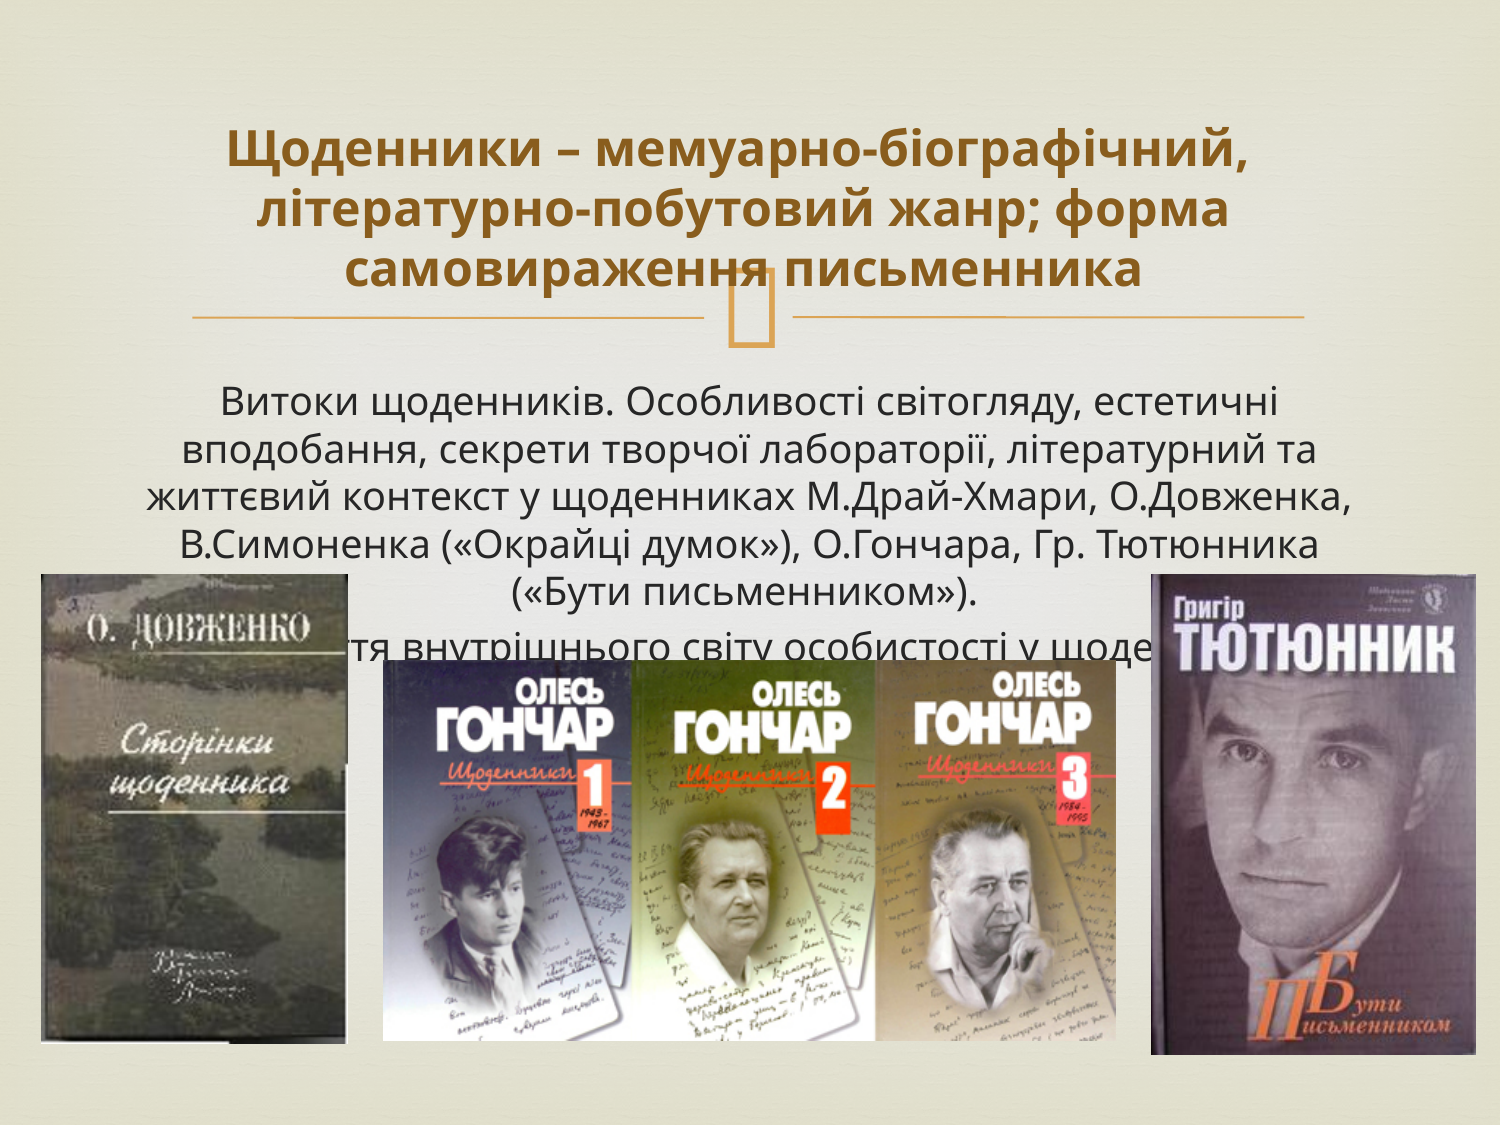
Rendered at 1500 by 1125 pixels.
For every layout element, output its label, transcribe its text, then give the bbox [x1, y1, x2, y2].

picture [383, 659, 1116, 1042]
picture [1150, 573, 1477, 1055]
list Витоки щоденників. Особливості світогляду, естетичні вподобання, секрети творчої лабораторії, літературний та життєвий контекст у щоденниках М.Драй-Хмари, О.Довженка, В.Симоненка («Окрайці думок»), О.Гончара, Гр. Тютюнника («Бути письменником»). Розкриття внутрішнього світу особистості у щоденниках. [114, 371, 1386, 693]
title Щоденники – мемуарно-біографічний, літературно-побутовий жанр; форма самовираження письменника [29, 42, 1460, 371]
picture [40, 573, 349, 1044]
